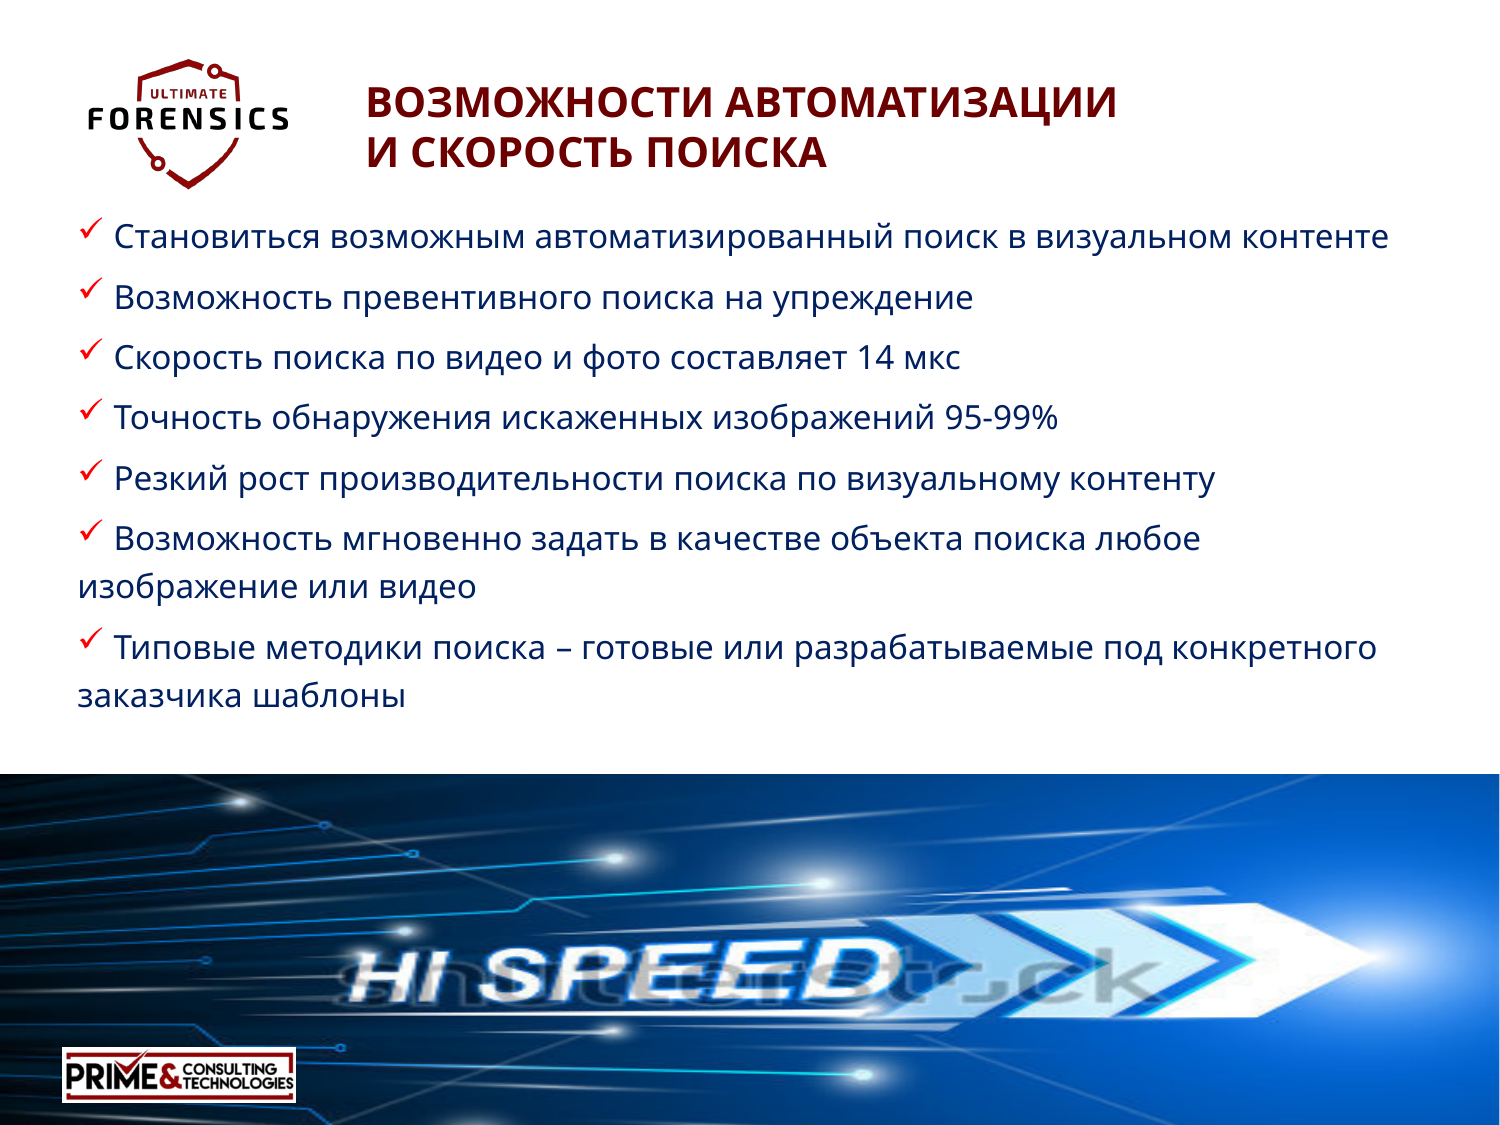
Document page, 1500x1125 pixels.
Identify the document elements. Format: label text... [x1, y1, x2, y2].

text_box ВОЗМОЖНОСТИ АВТОМАТИЗАЦИИ И СКОРОСТЬ ПОИСКА [350, 68, 1138, 184]
picture [74, 38, 300, 210]
text_box Становиться возможным автоматизированный поиск в визуальном контенте Возможность превентивного поиска на упреждение Скорость поиска по видео и фото составляет 14 мкс Точность обнаружения искаженных изображений 95-99% Резкий рост производительности поиска по визуальному контенту Возможность мгновенно задать в качестве объекта поиска любое изображение или видео Типовые методики поиска – готовые или разрабатываемые под конкретного заказчика шаблоны [62, 200, 1425, 772]
picture [0, 773, 1500, 1125]
